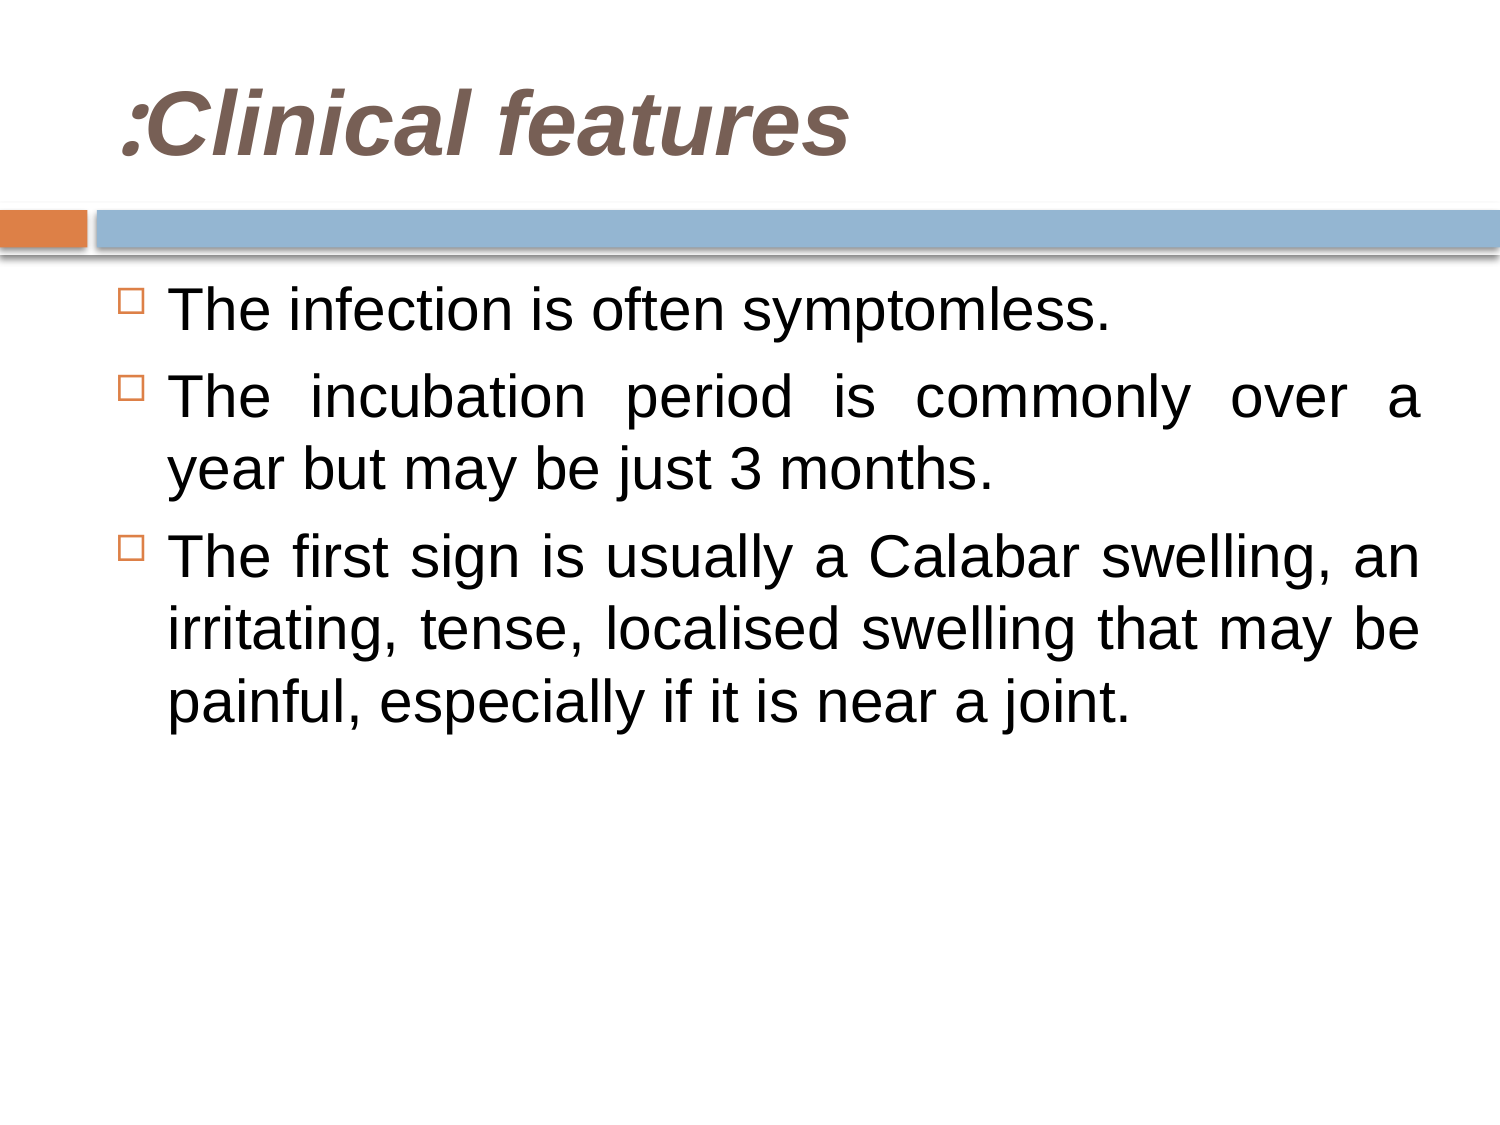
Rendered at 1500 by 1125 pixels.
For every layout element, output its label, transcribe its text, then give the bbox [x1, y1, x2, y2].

title Clinical features: [100, 37, 1438, 200]
list The infection is often symptomless. The incubation period is commonly over a year but may be just 3 months. The first sign is usually a Calabar swelling, an irritating, tense, localised swelling that may be painful, especially if it is near a joint. [100, 262, 1438, 1000]
